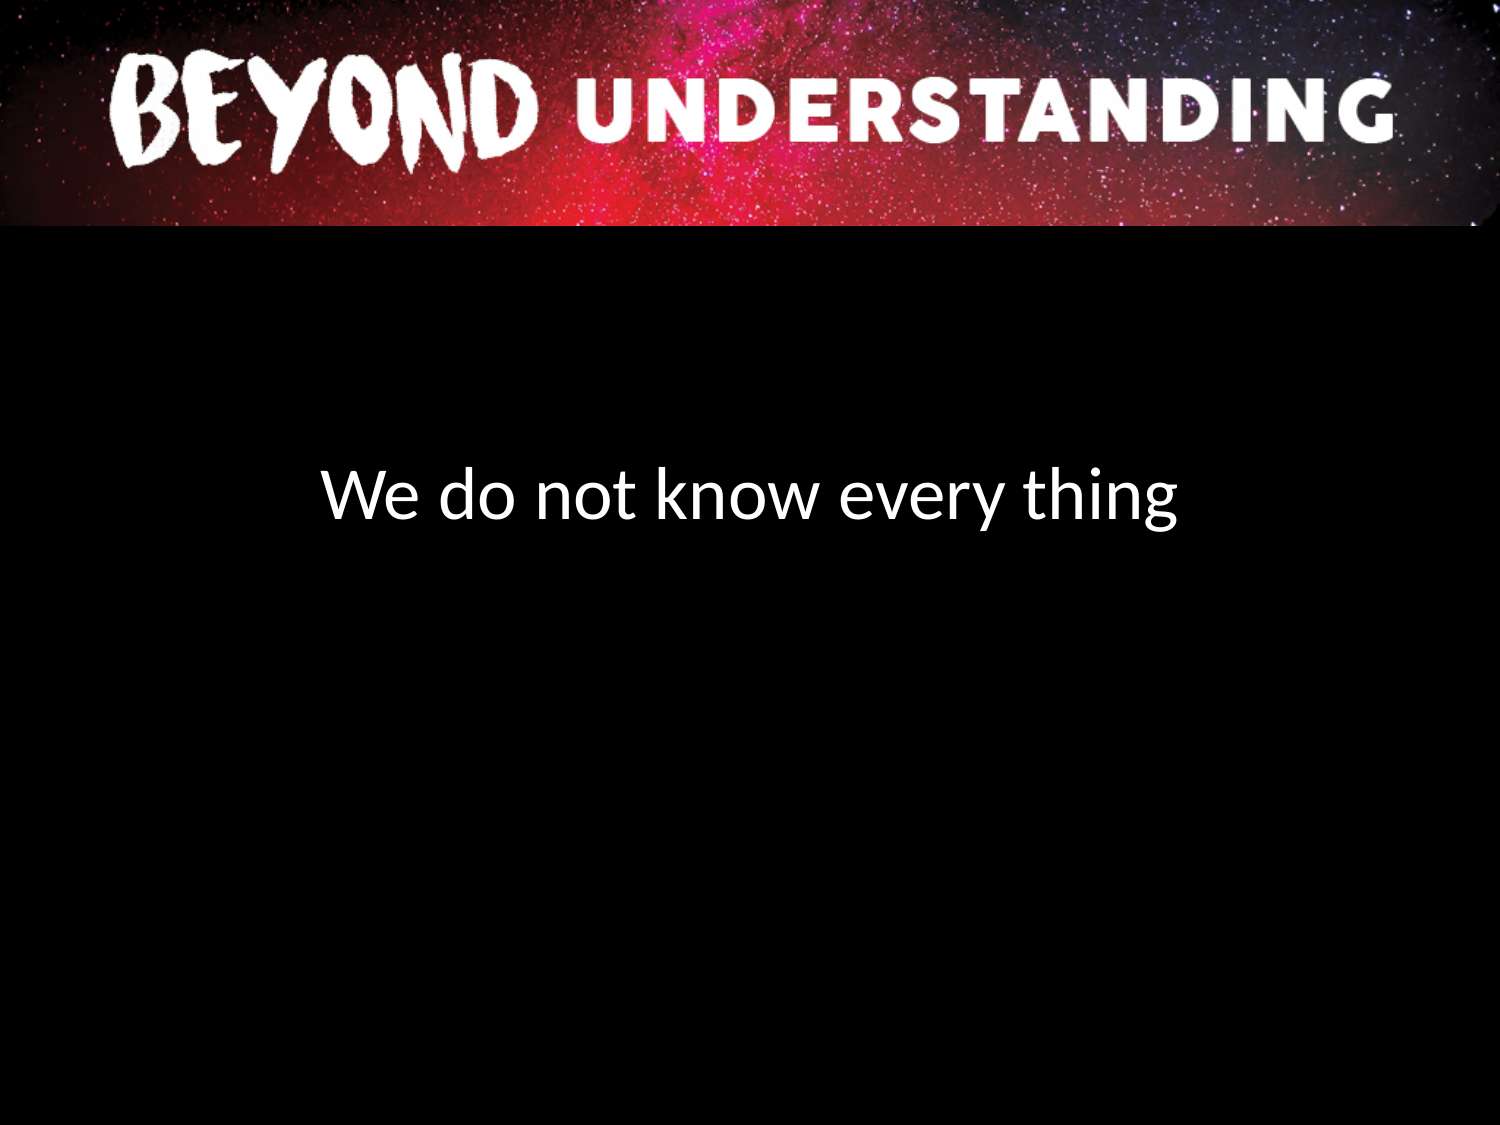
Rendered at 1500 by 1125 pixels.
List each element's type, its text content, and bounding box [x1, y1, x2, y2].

text_box We do not know every thing [0, 437, 1500, 543]
picture [0, 0, 1500, 226]
